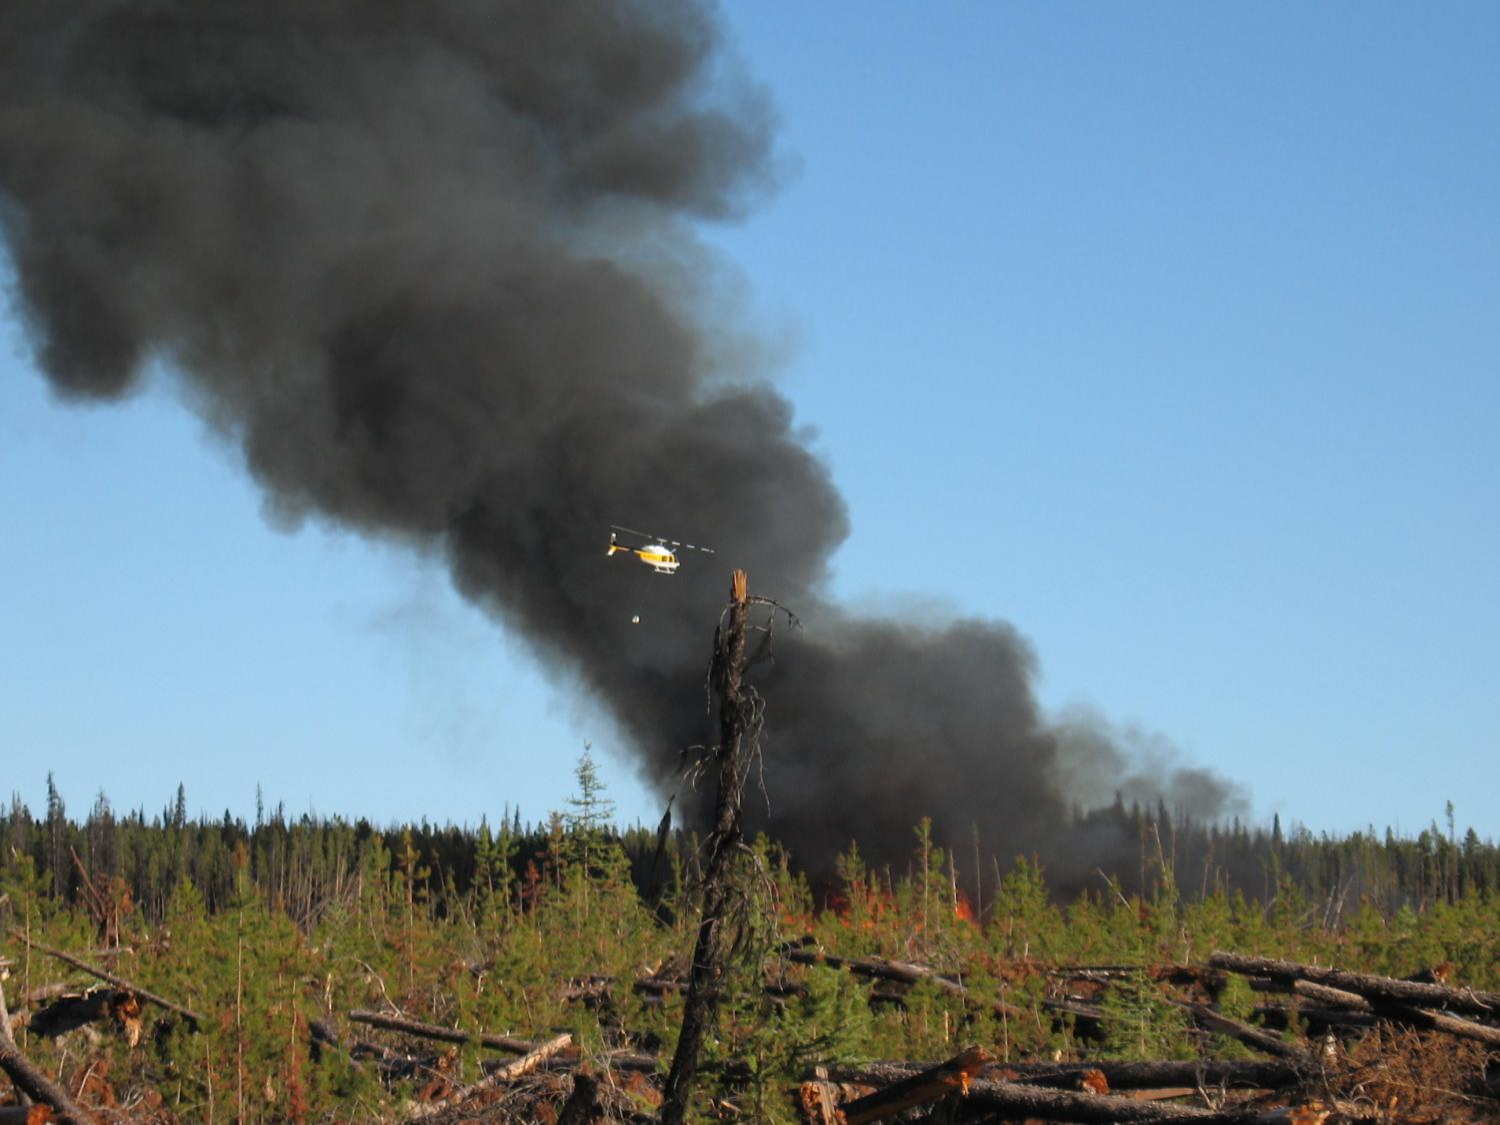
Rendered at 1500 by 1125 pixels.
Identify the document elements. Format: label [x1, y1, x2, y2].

list [0, 0, 1500, 1125]
